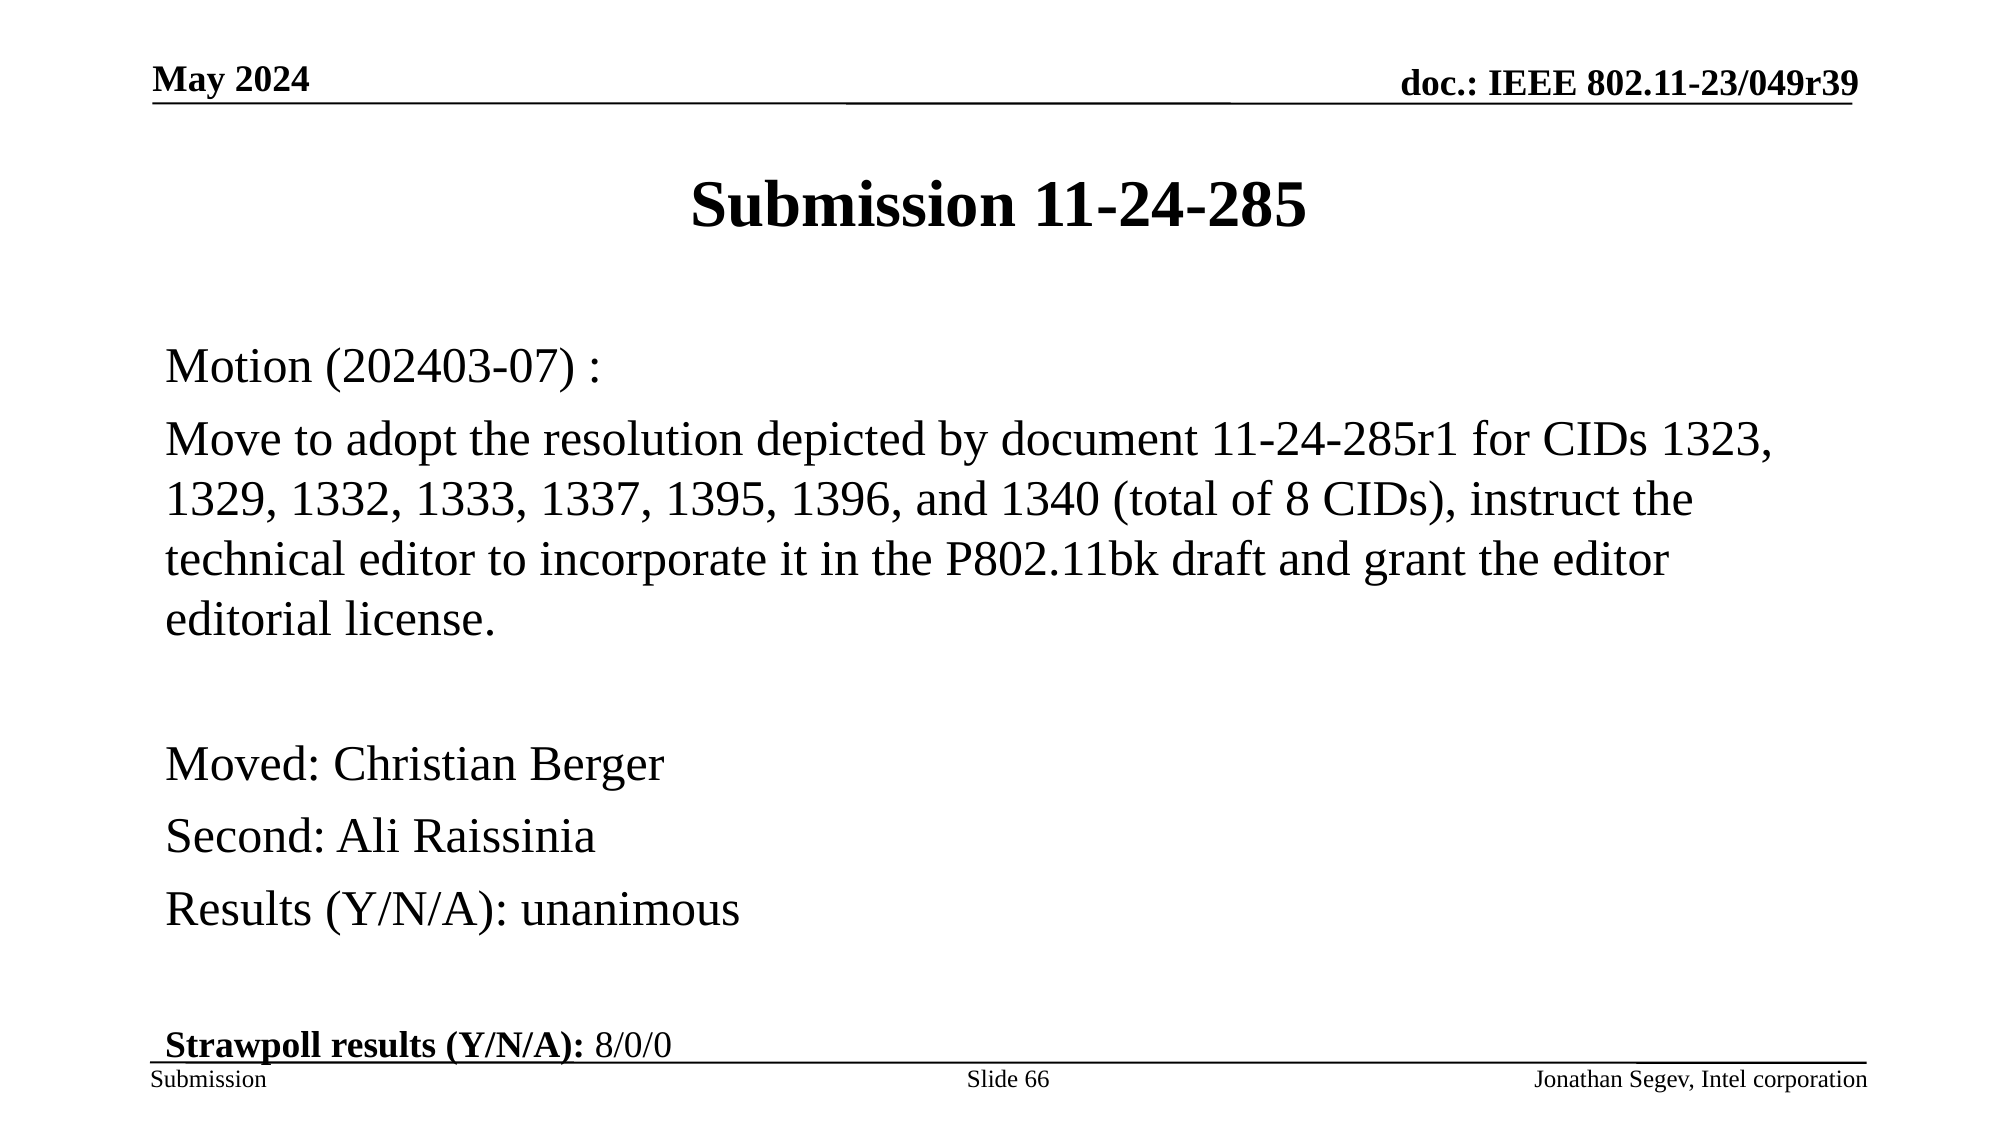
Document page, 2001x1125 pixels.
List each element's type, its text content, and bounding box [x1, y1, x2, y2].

footer Jonathan Segev, Intel corporation [1171, 1061, 1869, 1093]
list Motion (202403-07) : Move to adopt the resolution depicted by document 11-24-285r1 for CIDs 1323, 1329, 1332, 1333, 1337, 1395, 1396, and 1340 (total of 8 CIDs), instruct the technical editor to incorporate it in the P802.11bk draft and grant the editor editorial license. Moved: Christian Berger Second: Ali Raissinia Results (Y/N/A): unanimous Strawpoll results (Y/N/A): 8/0/0 [149, 324, 1850, 1000]
title Submission 11-24-285 [149, 112, 1850, 288]
slide_number Slide 66 [950, 1061, 1067, 1123]
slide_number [152, 54, 563, 100]
